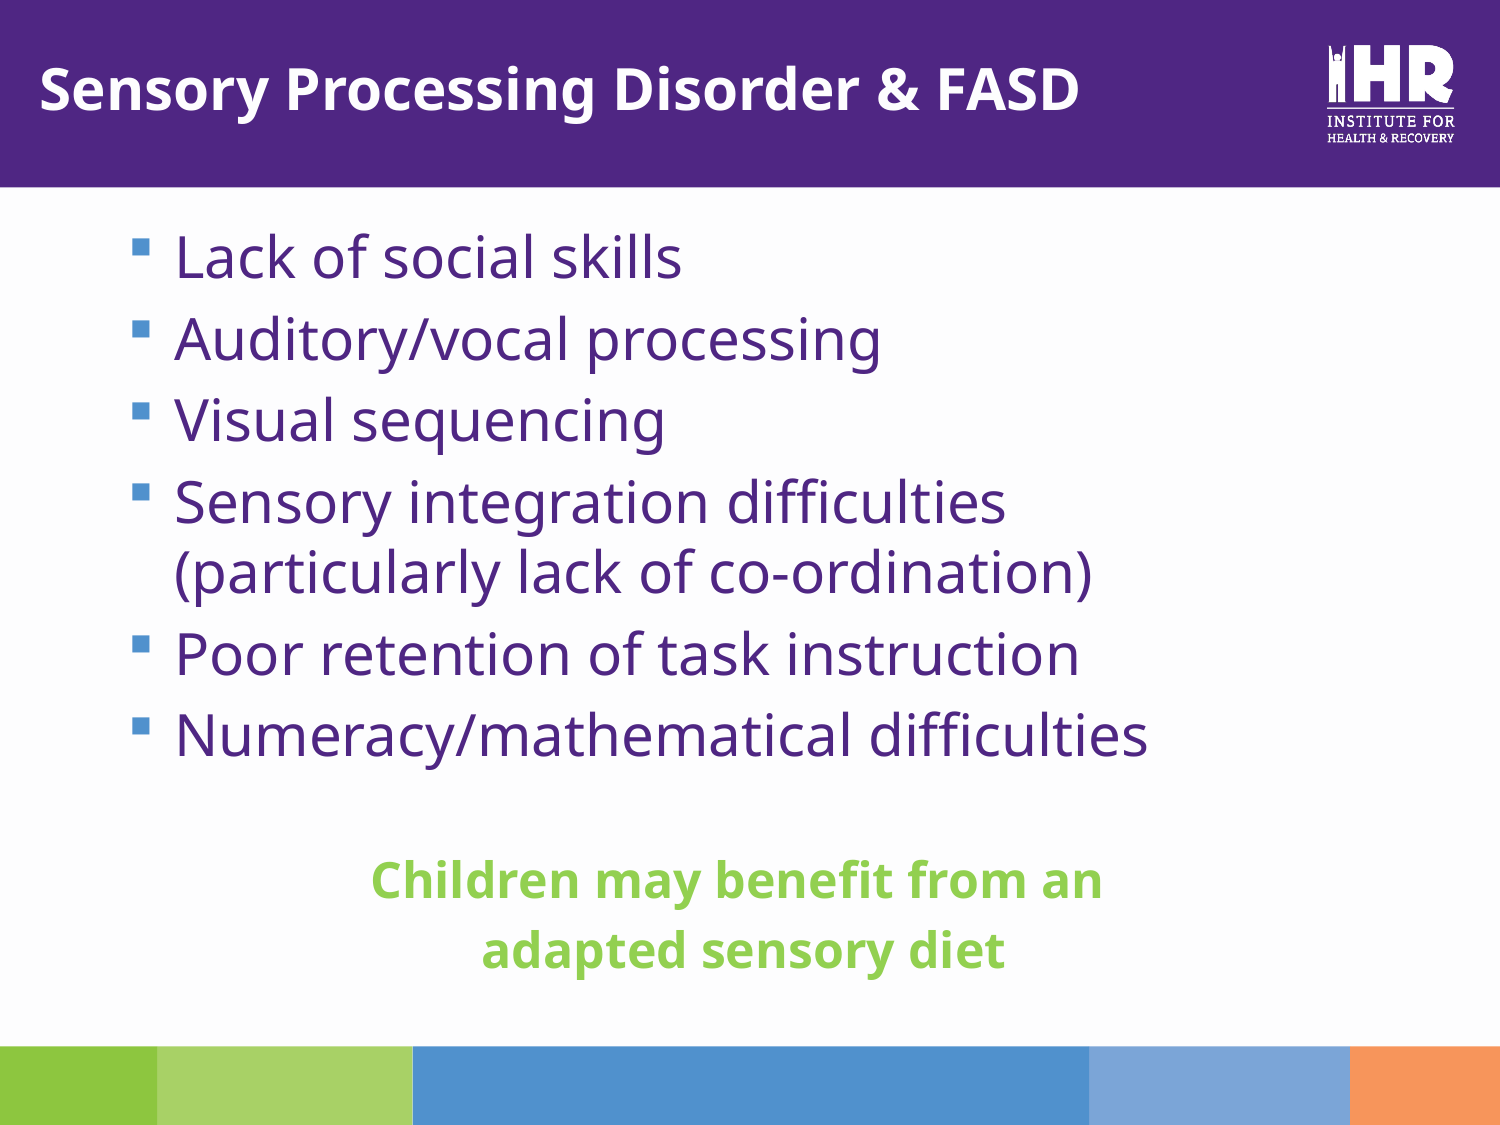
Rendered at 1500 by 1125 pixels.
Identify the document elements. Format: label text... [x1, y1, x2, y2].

title Sensory Processing Disorder & FASD [24, 37, 1350, 163]
picture [1281, 0, 1500, 188]
list Lack of social skills Auditory/vocal processing Visual sequencing Sensory integration difficulties (particularly lack of co-ordination) Poor retention of task instruction Numeracy/mathematical difficulties Children may benefit from an adapted sensory diet [37, 212, 1363, 875]
